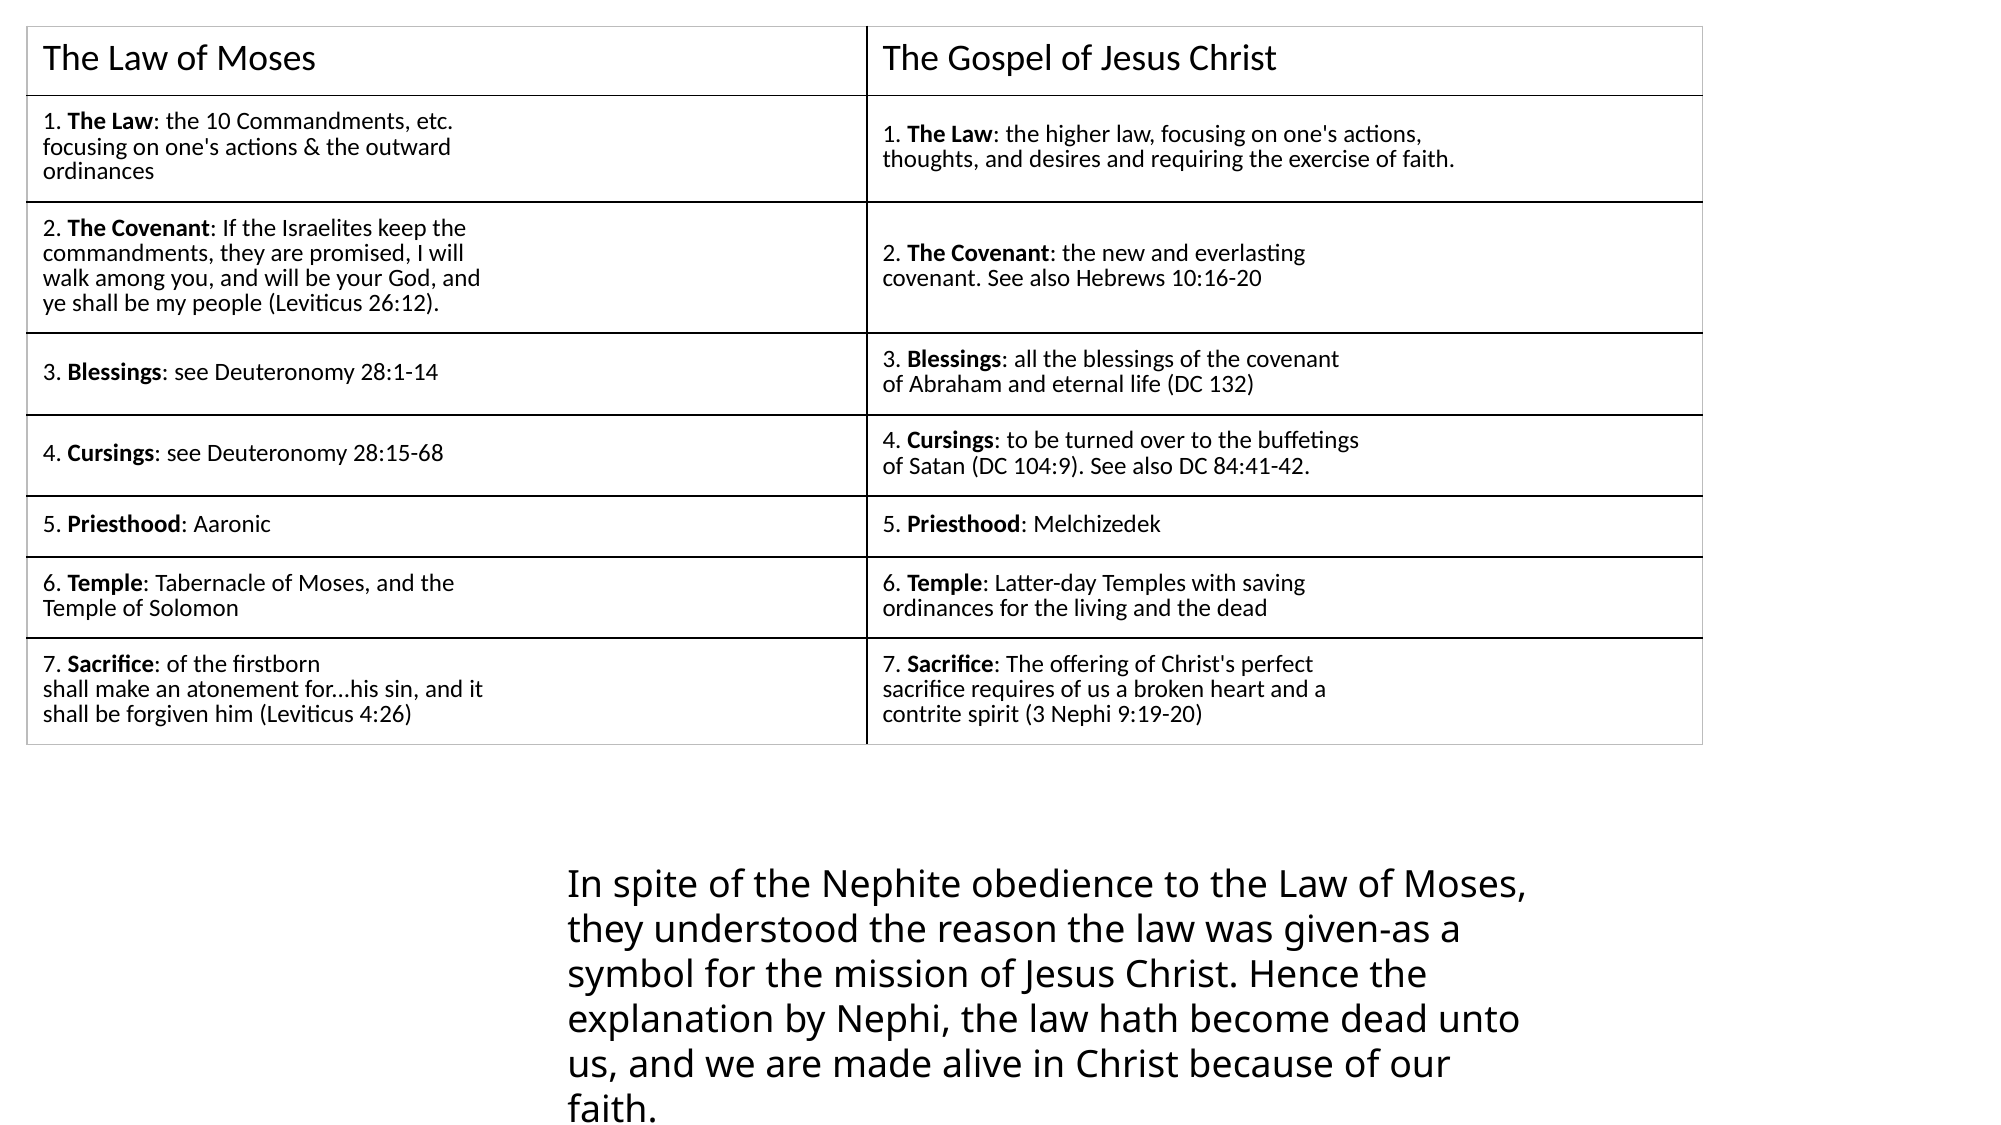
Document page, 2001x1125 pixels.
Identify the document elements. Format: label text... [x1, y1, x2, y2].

table_cell 3. Blessings: all the blessings of the covenant of Abraham and eternal life (DC 132) [868, 334, 1702, 414]
table_cell 5. Priesthood: Melchizedek [868, 497, 1702, 556]
table_cell 6. Temple: Latter-day Temples with saving ordinances for the living and the dead [868, 558, 1702, 637]
table_cell 7. Sacrifice: of the firstborn shall make an atonement for...his sin, and it shall be forgiven him (Leviticus 4:26) [28, 639, 866, 744]
table_cell 4. Cursings: to be turned over to the buffetings of Satan (DC 104:9). See also DC 84:41-42. [868, 416, 1702, 495]
table_cell 7. Sacrifice: The offering of Christ's perfect sacrifice requires of us a broken heart and a contrite spirit (3 Nephi 9:19-20) [868, 639, 1702, 744]
table_cell 4. Cursings: see Deuteronomy 28:15-68 [28, 416, 866, 495]
text_box In spite of the Nephite obedience to the Law of Moses, they understood the reason the law was given-as a symbol for the mission of Jesus Christ. Hence the explanation by Nephi, the law hath become dead unto us, and we are made alive in Christ because of our faith. [552, 852, 1553, 1125]
table_cell 6. Temple: Tabernacle of Moses, and the Temple of Solomon [28, 558, 866, 637]
table_cell 5. Priesthood: Aaronic [28, 497, 866, 556]
table_cell 2. The Covenant: the new and everlasting covenant. See also Hebrews 10:16-20 [868, 203, 1702, 332]
table_header The Law of Moses [28, 27, 866, 95]
table_cell 1. The Law: the higher law, focusing on one's actions, thoughts, and desires and requiring the exercise of faith. [868, 96, 1702, 201]
table_cell 3. Blessings: see Deuteronomy 28:1-14 [28, 334, 866, 414]
table_cell 2. The Covenant: If the Israelites keep the commandments, they are promised, I will walk among you, and will be your God, and ye shall be my people (Leviticus 26:12). [28, 203, 866, 332]
table_cell 1. The Law: the 10 Commandments, etc. focusing on one's actions & the outward ordinances [28, 96, 866, 201]
table_header The Gospel of Jesus Christ [868, 27, 1702, 95]
